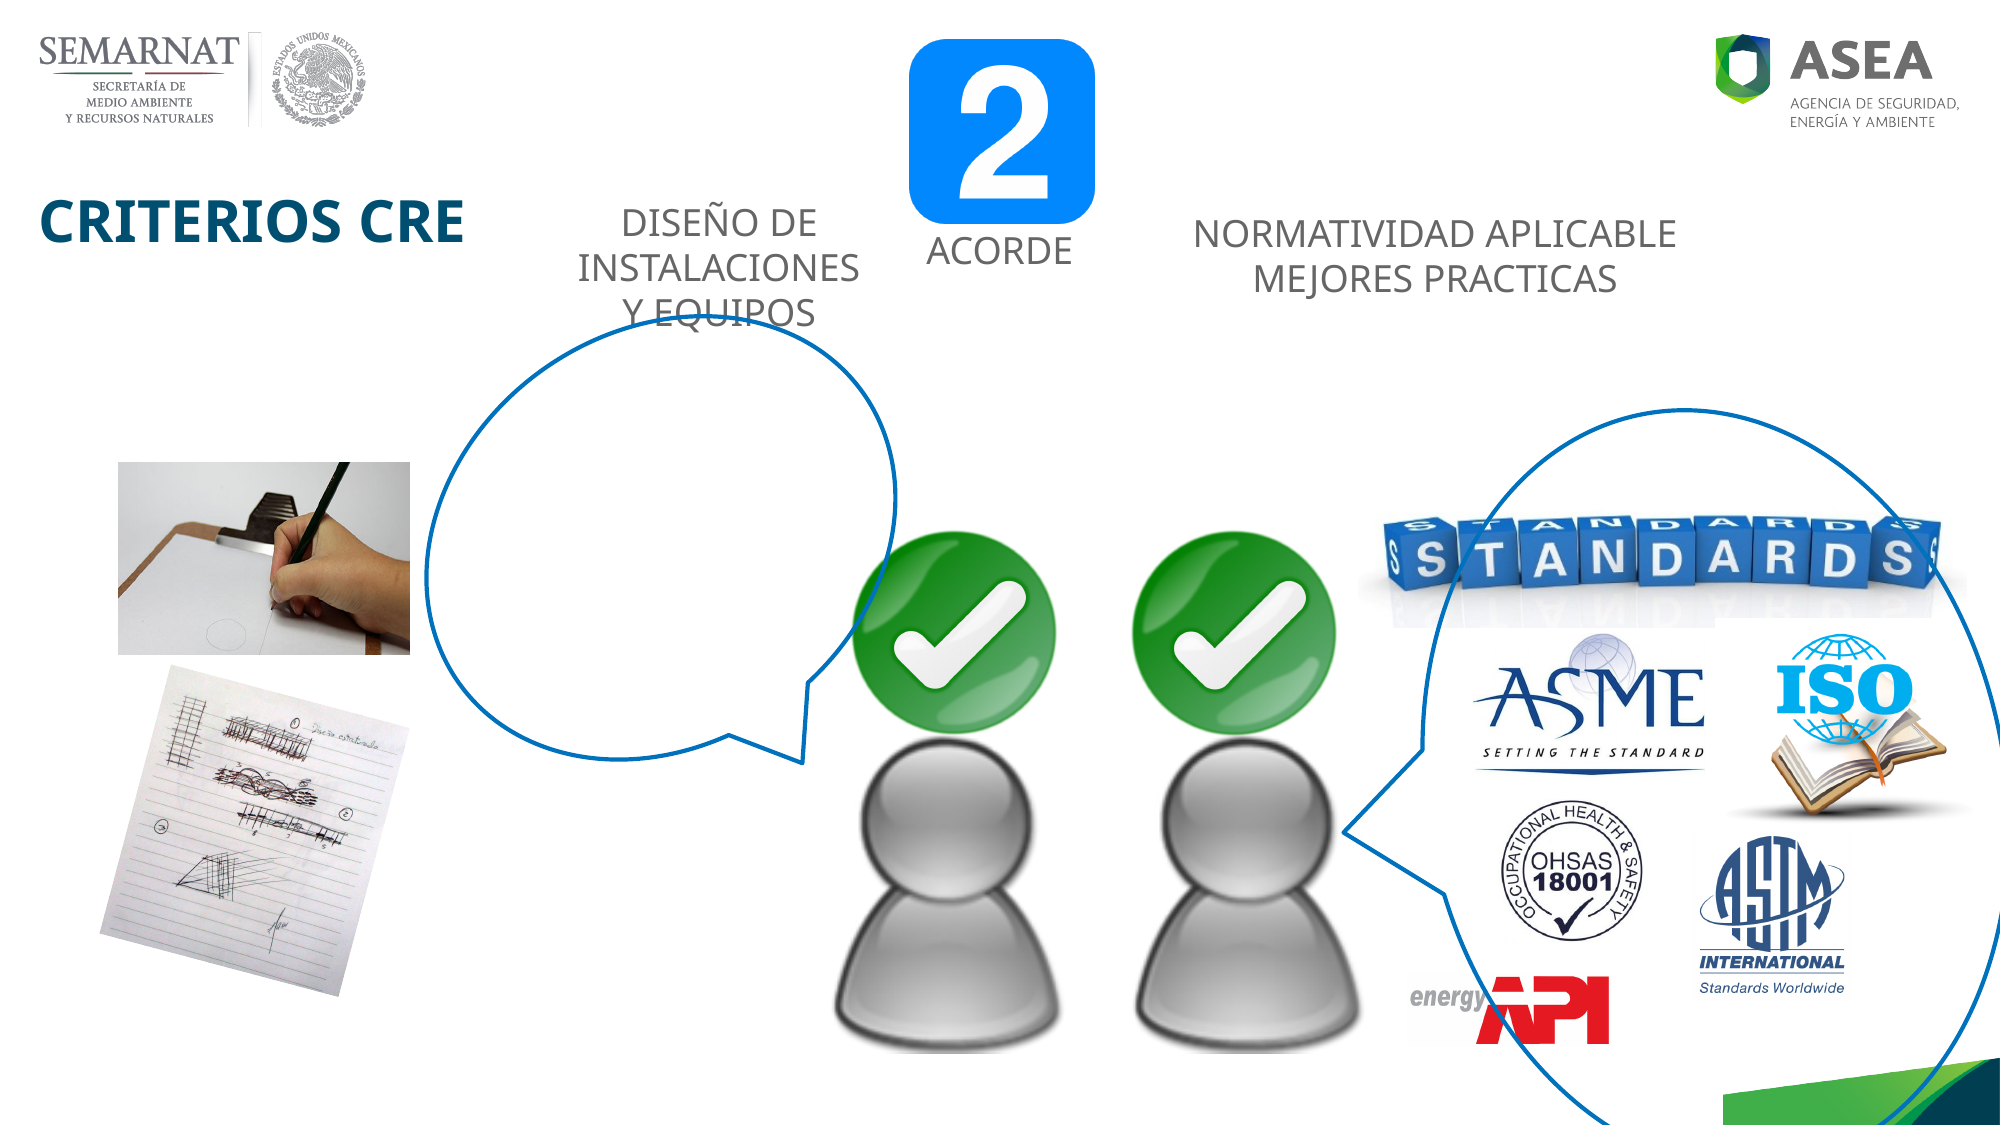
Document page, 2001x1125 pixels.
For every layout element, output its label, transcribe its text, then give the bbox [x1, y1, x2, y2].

picture [118, 462, 410, 656]
text_box [1420, 636, 2000, 1125]
text_box [424, 314, 898, 762]
picture [1497, 799, 1644, 945]
title CRITERIOS CRE [38, 150, 911, 254]
picture [100, 665, 410, 996]
text_box NORMATIVIDAD APLICABLE MEJORES PRACTICAS [1177, 202, 1693, 308]
text_box [1523, 408, 1856, 475]
picture [1887, 1057, 1997, 1125]
picture [38, 30, 367, 129]
text_box ACORDE [911, 232, 1088, 280]
picture [1472, 633, 1705, 777]
title CRITERIOS CRE [1088, 150, 1961, 254]
picture [1358, 476, 1981, 1002]
picture [1712, 30, 1961, 129]
picture [793, 528, 1612, 1055]
picture [909, 39, 1095, 224]
text_box DISEÑO DE INSTALACIONES Y EQUIPOS [563, 191, 876, 342]
